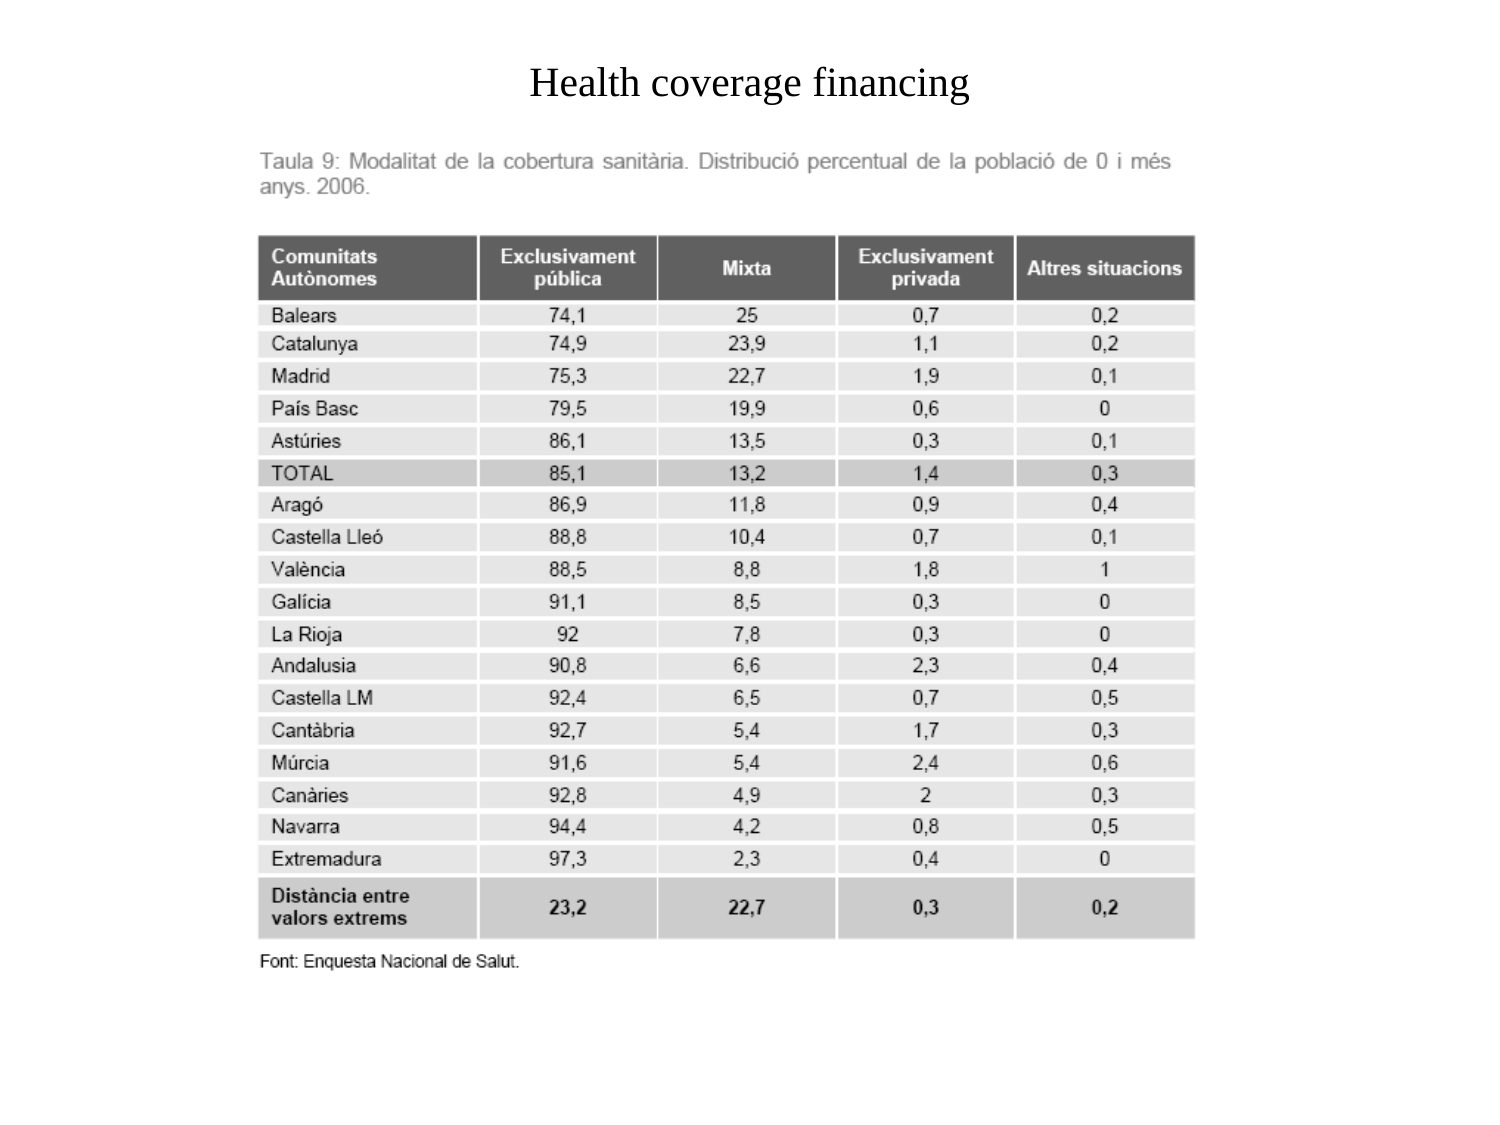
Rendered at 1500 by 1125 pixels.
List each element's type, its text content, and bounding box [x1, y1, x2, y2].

text_box Health coverage financing [74, 45, 1425, 114]
picture [221, 138, 1278, 987]
